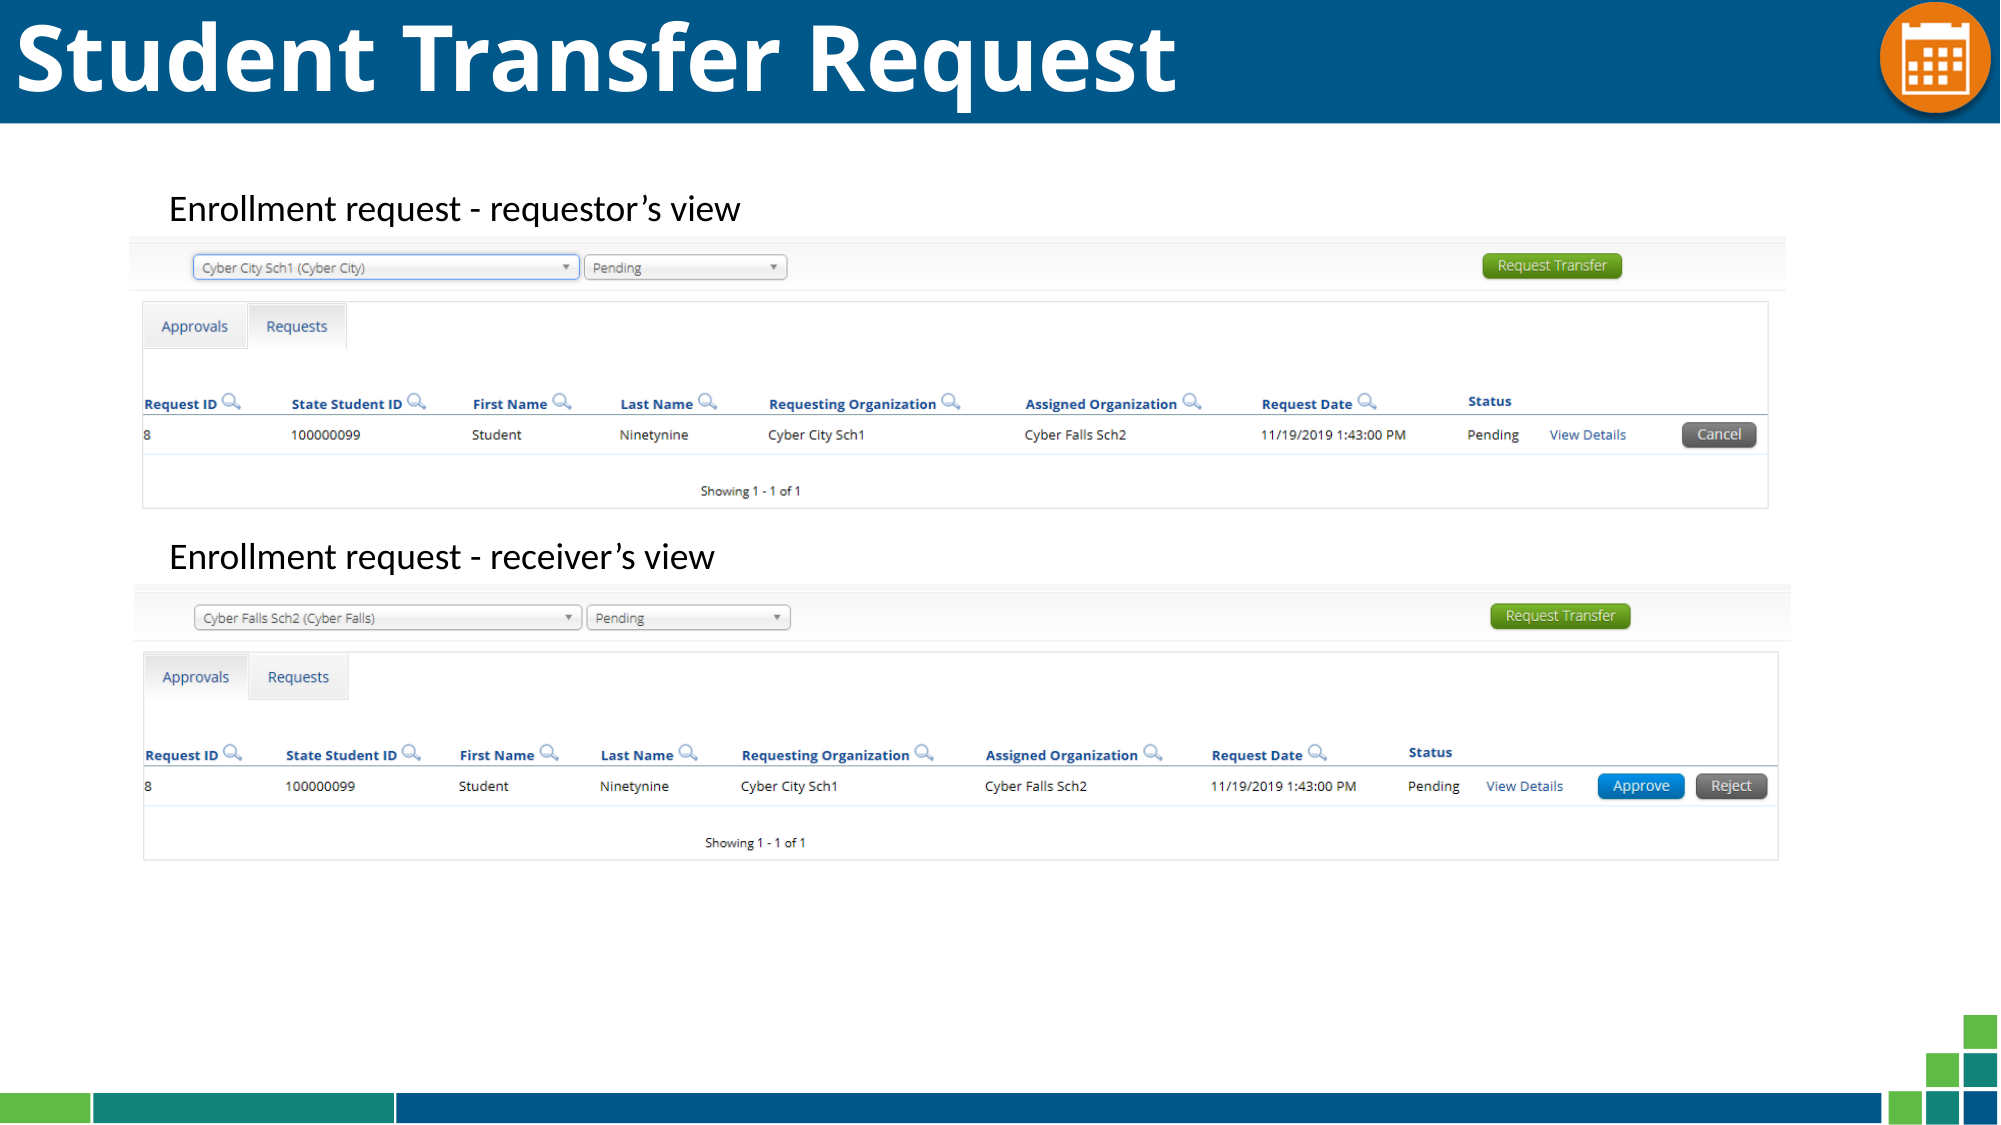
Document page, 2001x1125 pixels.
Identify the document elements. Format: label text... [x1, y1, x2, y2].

picture [134, 584, 1791, 877]
picture [129, 236, 1786, 524]
picture [1871, 0, 2000, 128]
text_box Enrollment request - requestor’s view [154, 176, 806, 236]
text_box Enrollment request - receiver’s view [154, 524, 770, 584]
title Student Transfer Request [0, 0, 1871, 124]
picture [1888, 1015, 2001, 1125]
